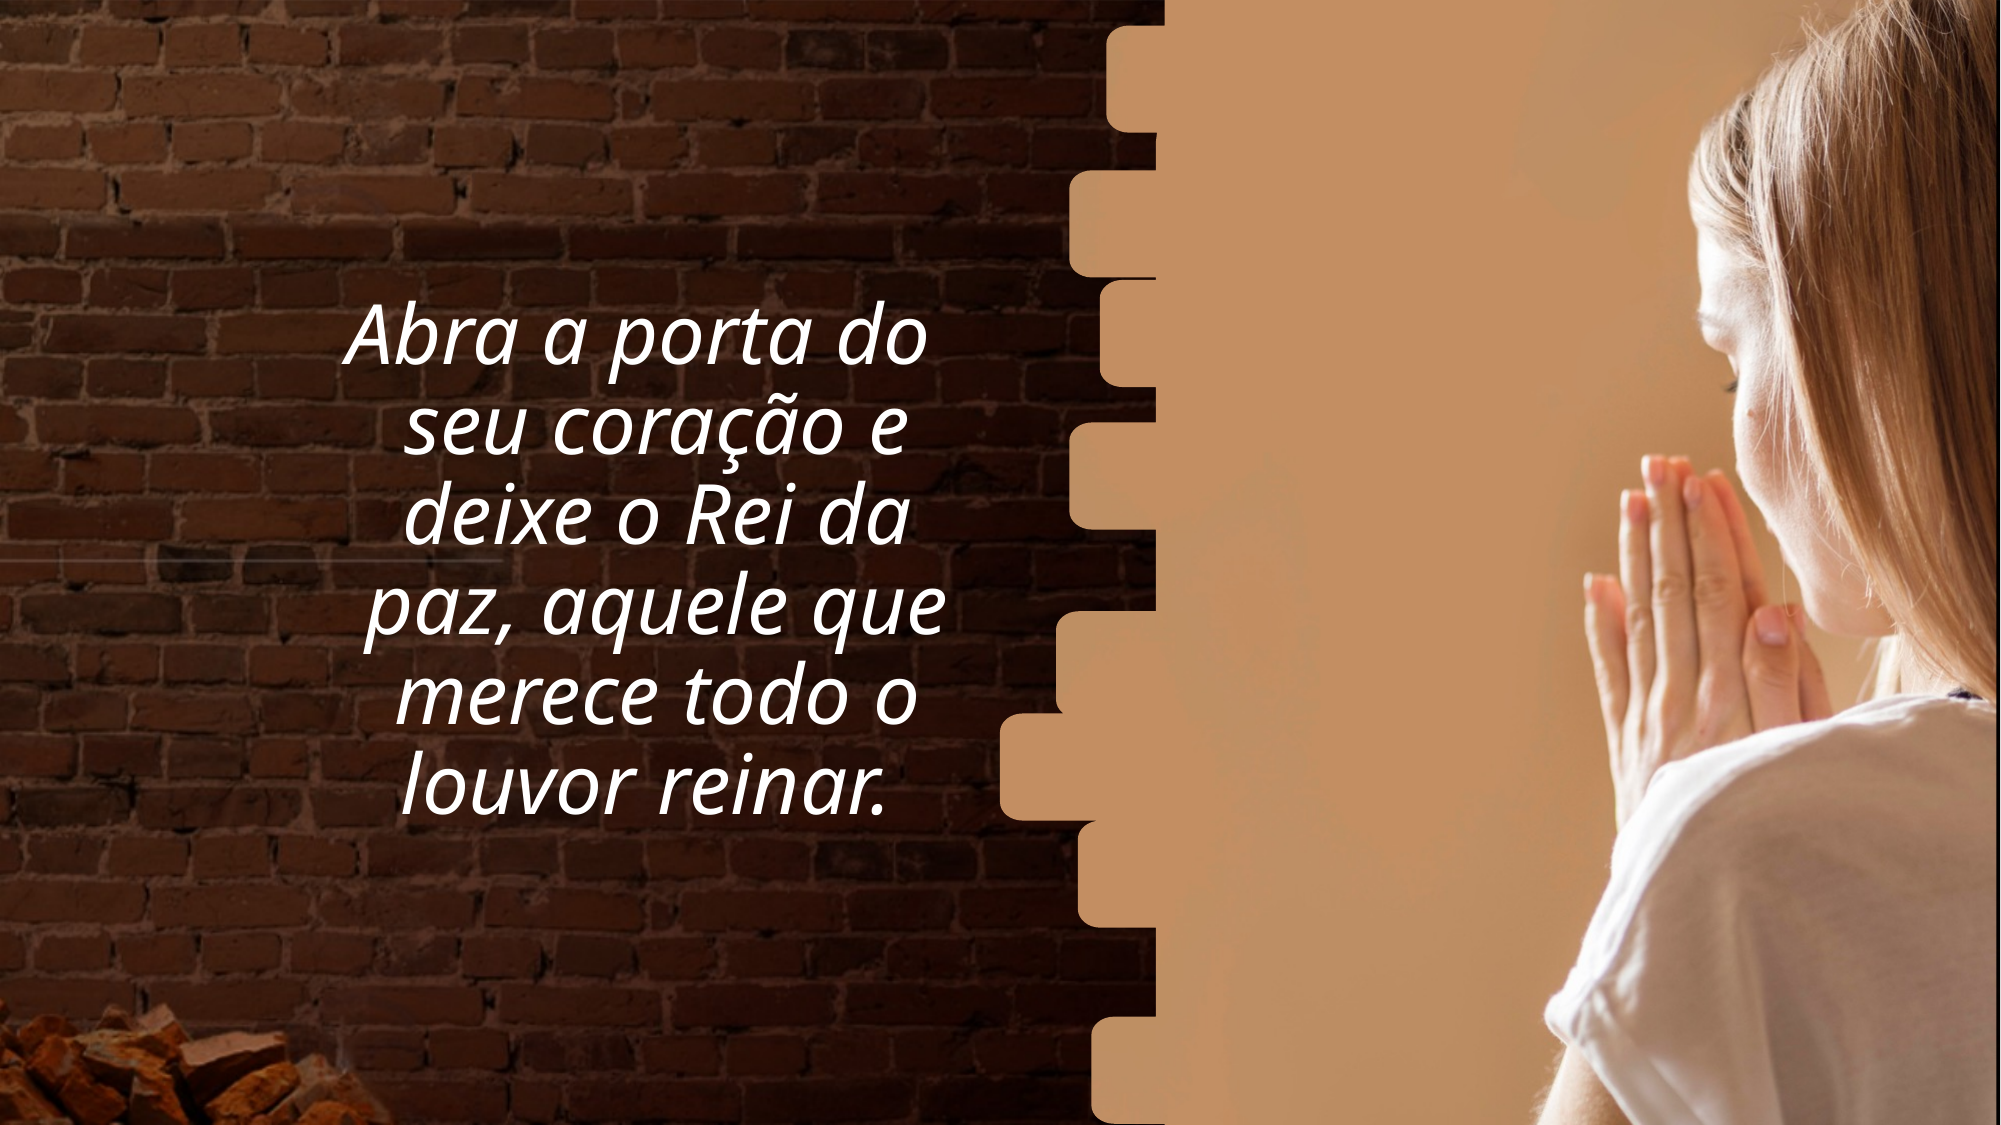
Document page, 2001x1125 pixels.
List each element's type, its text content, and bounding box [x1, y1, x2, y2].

picture [0, 0, 2001, 1125]
list Abra a porta do seu coração e deixe o Rei da paz, aquele que merece todo o louvor reinar. [307, 167, 970, 958]
